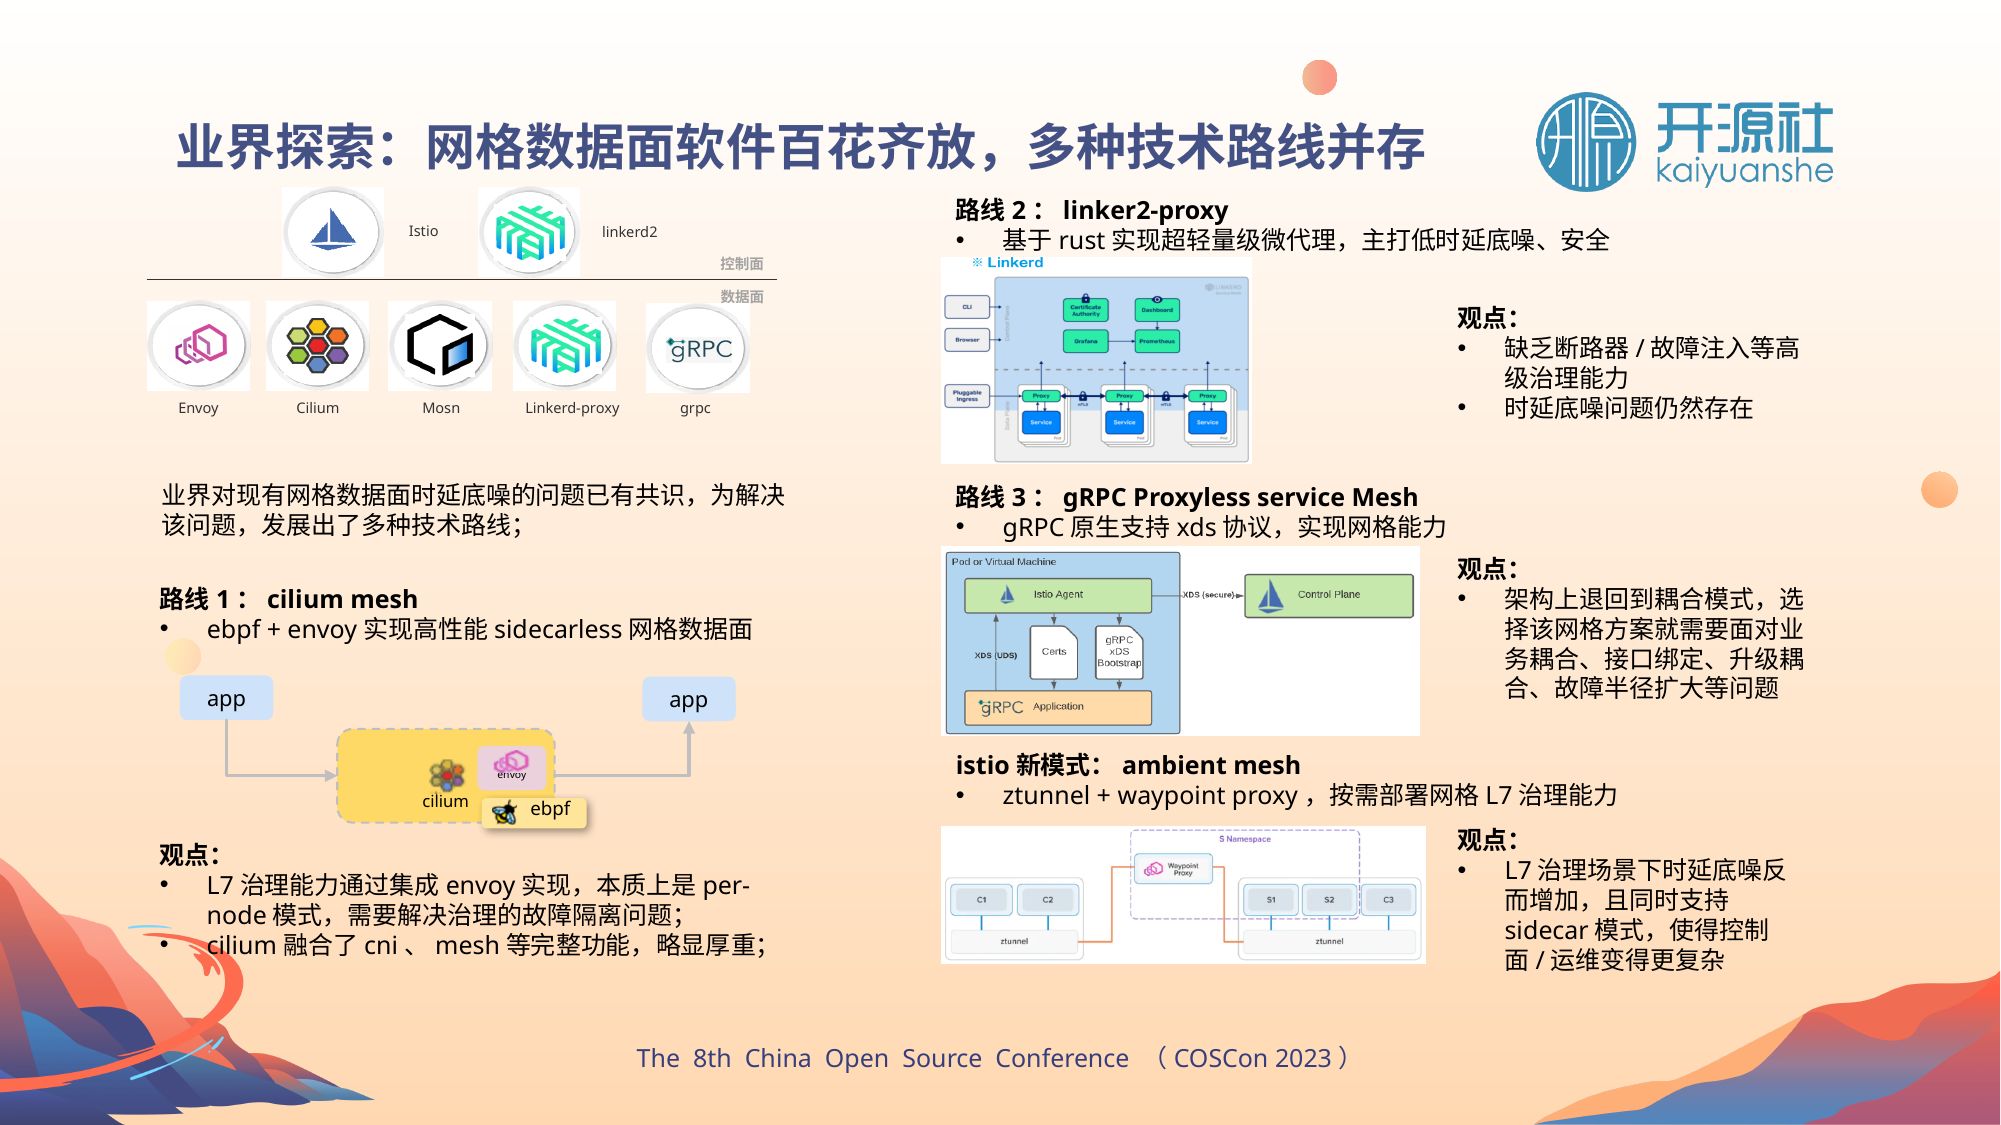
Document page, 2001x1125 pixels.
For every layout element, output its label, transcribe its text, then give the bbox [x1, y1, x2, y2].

text_box Linkerd-proxy [512, 399, 633, 417]
text_box Mosn [406, 399, 477, 417]
text_box Istio [389, 222, 458, 240]
text_box 路线2：linker2-proxy 基于rust实现超轻量级微代理，主打低时延底噪、安全 [941, 187, 1684, 263]
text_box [282, 186, 385, 278]
picture [666, 337, 732, 363]
text_box 观点： 架构上退回到耦合模式，选择该网格方案就需要面对业务耦合、接口绑定、升级耦合、故障半径扩大等问题 [1443, 545, 1828, 711]
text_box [512, 300, 617, 391]
text_box grpc [635, 399, 756, 417]
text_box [265, 300, 370, 391]
text_box 业界对现有网格数据面时延底噪的问题已有共识，为解决该问题，发展出了多种技术路线； [146, 471, 816, 547]
text_box Cilium [283, 399, 353, 417]
picture [1534, 950, 2001, 1125]
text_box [179, 675, 736, 829]
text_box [146, 300, 251, 391]
picture [529, 317, 602, 374]
text_box [1330, 951, 1832, 1030]
text_box 观点： L7治理能力通过集成envoy实现，本质上是per-node模式，需要解决治理的故障隔离问题； cilium融合了cni、mesh等完整功能，略显厚重； [145, 831, 816, 967]
text_box 观点： L7治理场景下时延底噪反而增加，且同时支持sidecar模式，使得控制面/运维变得更复杂 [1443, 817, 1828, 983]
text_box 路线1：cilium mesh ebpf + envoy实现高性能sidecarless网格数据面 [145, 575, 832, 651]
text_box linkerd2 [595, 223, 665, 241]
picture [941, 546, 1420, 736]
text_box 业界探索：网格数据面软件百花齐放，多种技术路线并存 [160, 68, 1586, 230]
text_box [645, 303, 750, 394]
text_box Envoy [163, 399, 234, 417]
picture [1586, 92, 1833, 192]
text_box 数据面 [707, 287, 778, 305]
text_box istio新模式：ambient mesh ztunnel + waypoint proxy，按需部署网格L7治理能力 [941, 742, 1684, 817]
picture [494, 204, 566, 261]
text_box 路线3：gRPC Proxyless service Mesh gRPC原生支持xds协议，实现网格能力 [941, 473, 1684, 549]
text_box 观点： 缺乏断路器/故障注入等高级治理能力 时延底噪问题仍然存在 [1443, 295, 1828, 430]
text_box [478, 186, 581, 278]
picture [941, 826, 1426, 964]
picture [0, 850, 375, 1125]
text_box 控制面 [707, 255, 778, 273]
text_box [388, 300, 493, 391]
picture [941, 257, 1252, 464]
